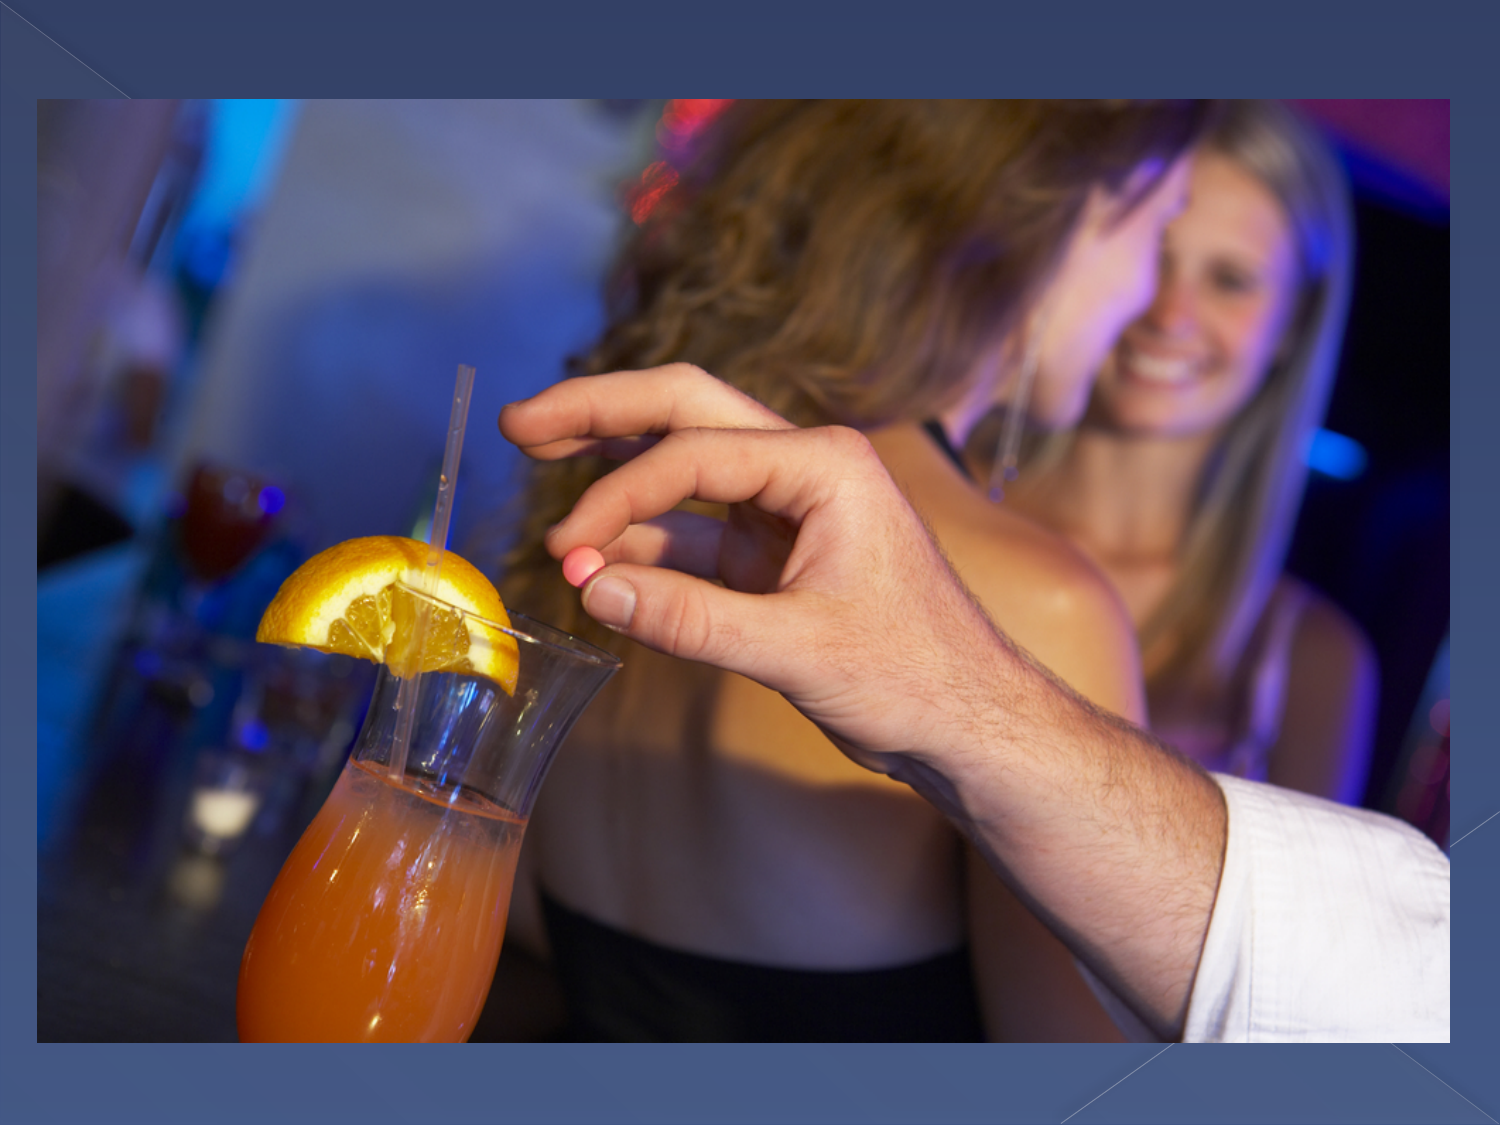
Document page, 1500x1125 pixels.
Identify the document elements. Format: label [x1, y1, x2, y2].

list [37, 99, 1451, 1043]
